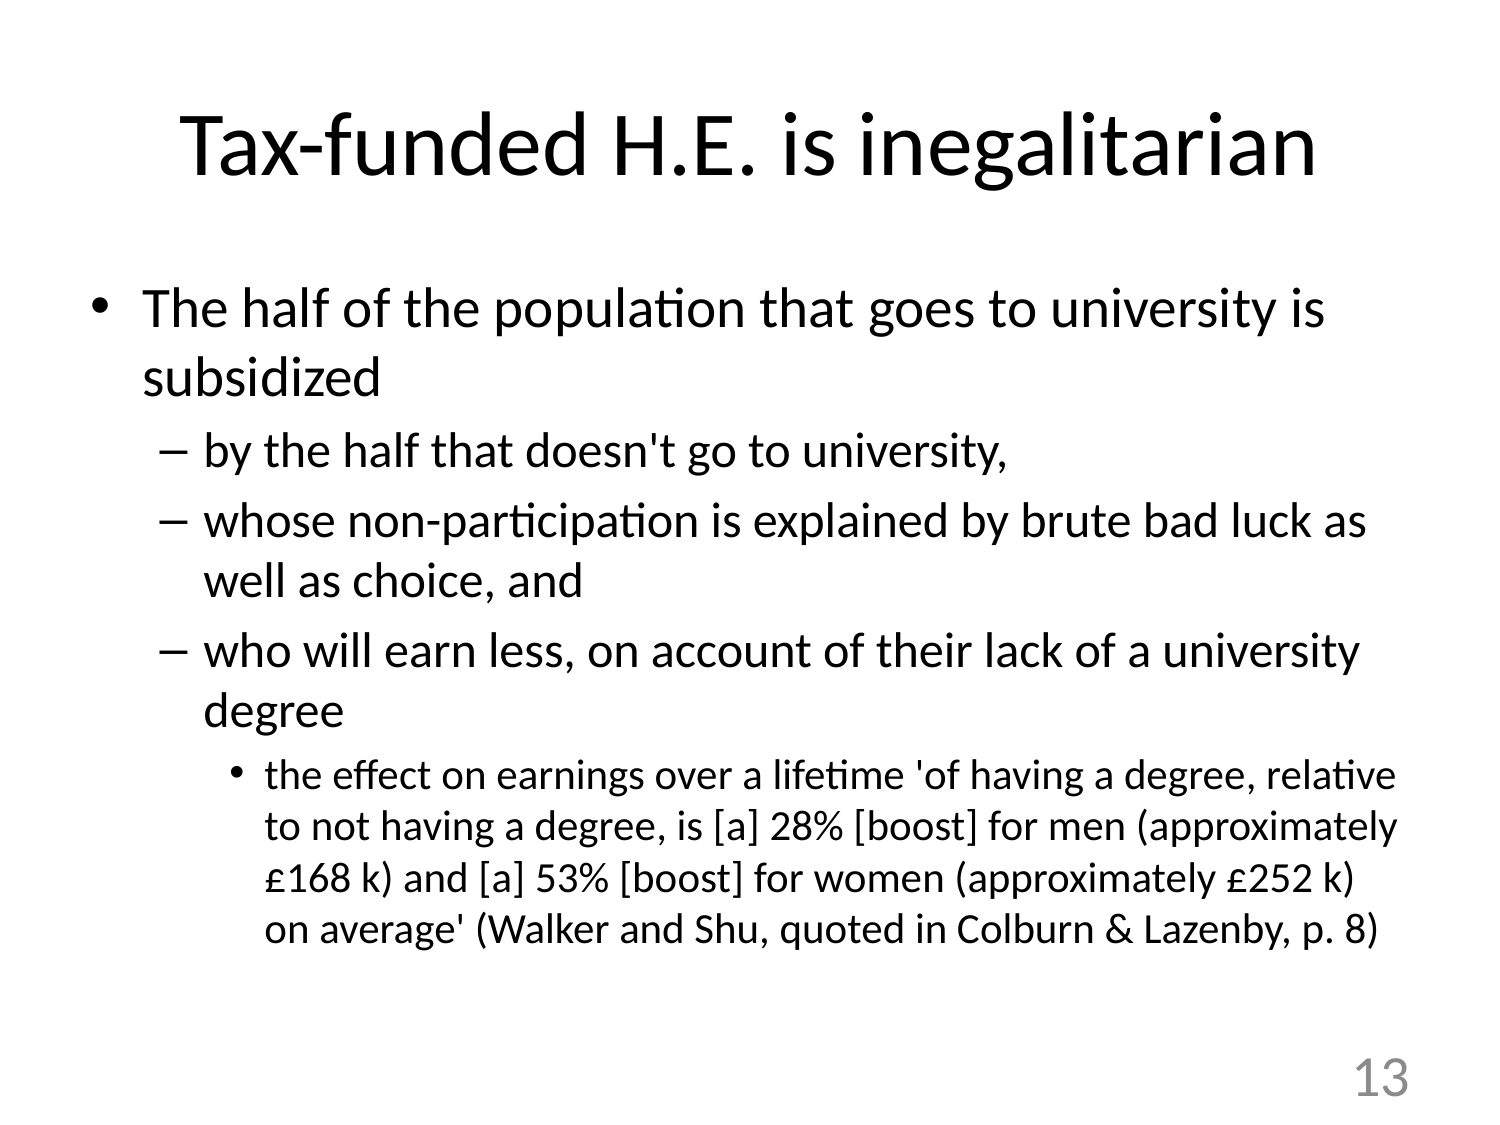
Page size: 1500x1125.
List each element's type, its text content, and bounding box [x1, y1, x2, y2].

title Tax-funded H.E. is inegalitarian [74, 44, 1426, 233]
slide_number 13 [1074, 1042, 1425, 1103]
list The half of the population that goes to university is subsidized by the half that doesn't go to university, whose non-participation is explained by brute bad luck as well as choice, and who will earn less, on account of their lack of a university degree the effect on earnings over a lifetime 'of having a degree, relative to not having a degree, is [a] 28% [boost] for men (approximately £168 k) and [a] 53% [boost] for women (approximately £252 k) on average' (Walker and Shu, quoted in Colburn & Lazenby, p. 8) [74, 262, 1426, 1006]
